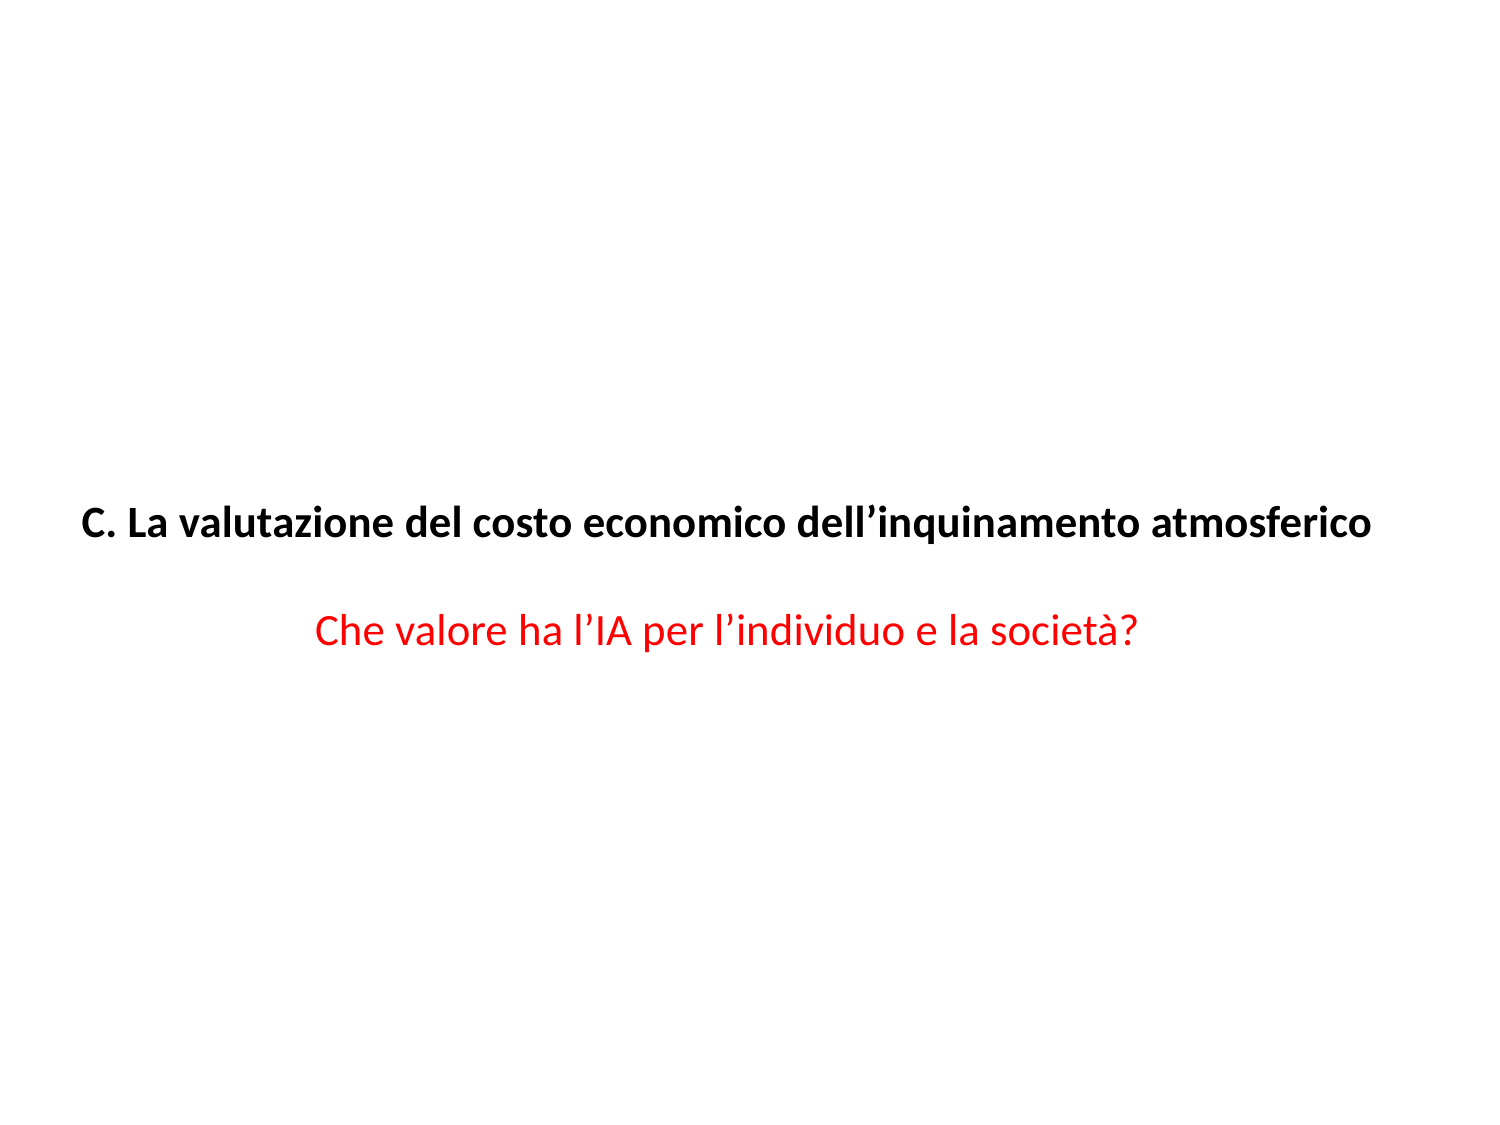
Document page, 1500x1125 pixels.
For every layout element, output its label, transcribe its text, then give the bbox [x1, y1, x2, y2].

title C. La valutazione del costo economico dell’inquinamento atmosferico Che valore ha l’IA per l’individuo e la società? [53, 479, 1404, 668]
